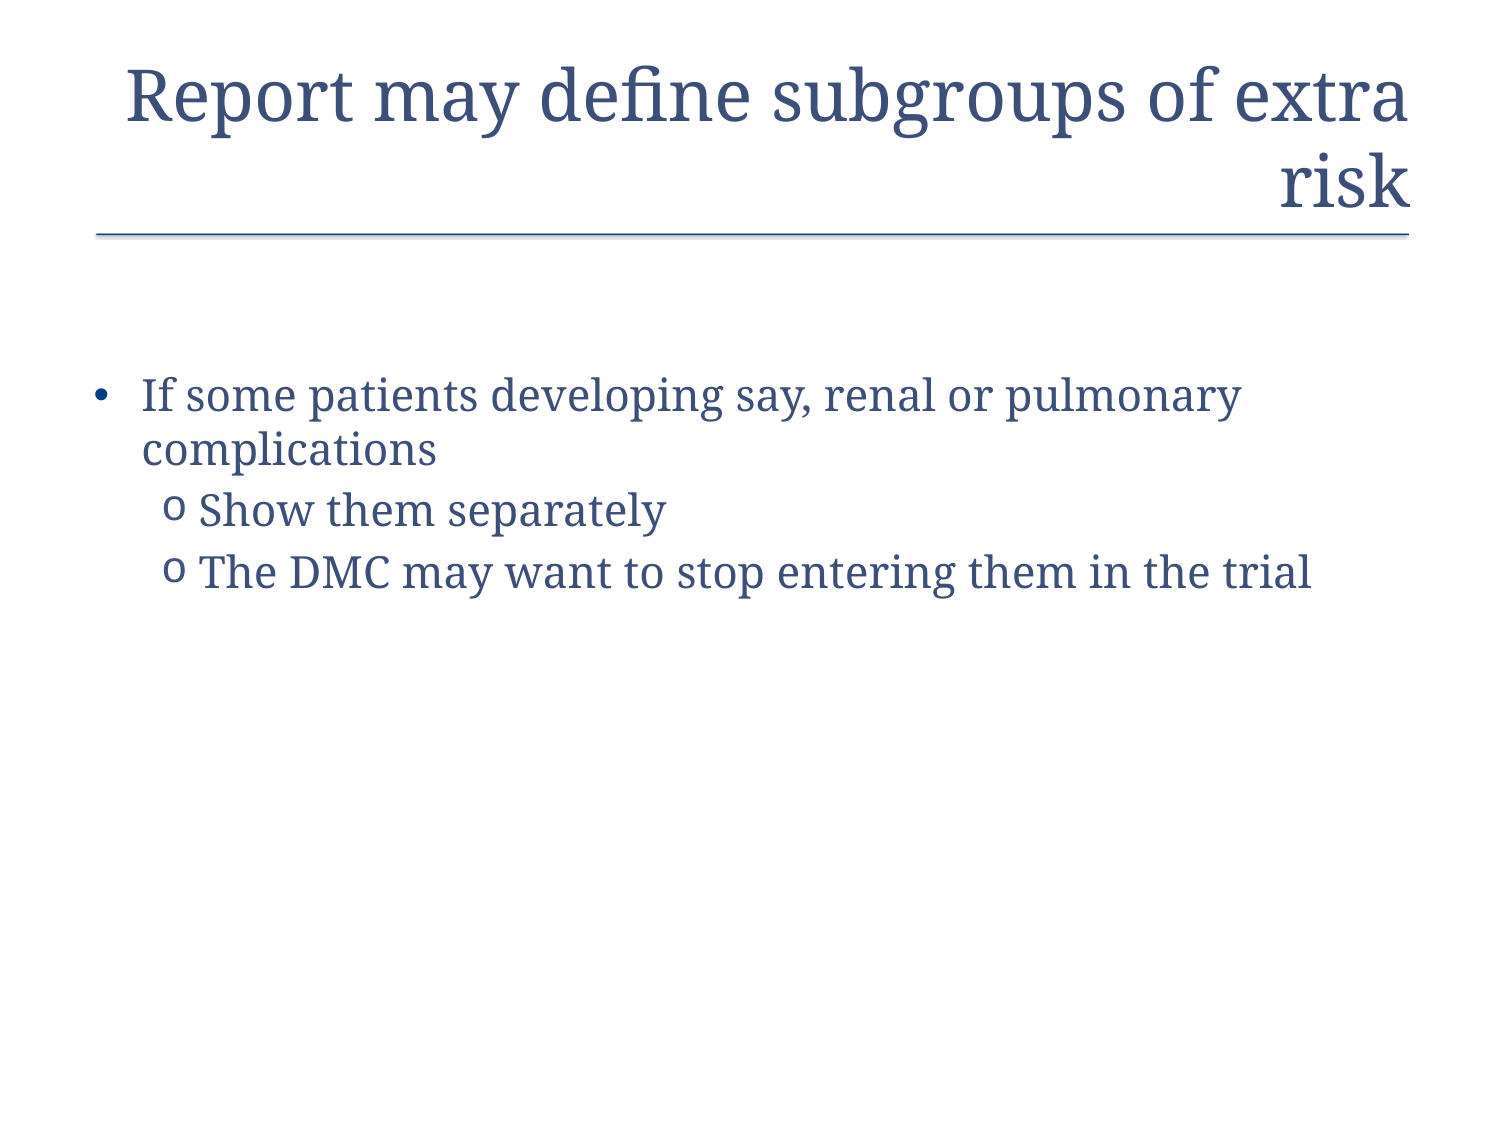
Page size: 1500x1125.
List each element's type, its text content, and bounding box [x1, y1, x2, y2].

title Report may define subgroups of extra risk [75, 41, 1425, 230]
list If some patients developing say, renal or pulmonary complications Show them separately The DMC may want to stop entering them in the trial [78, 359, 1429, 817]
